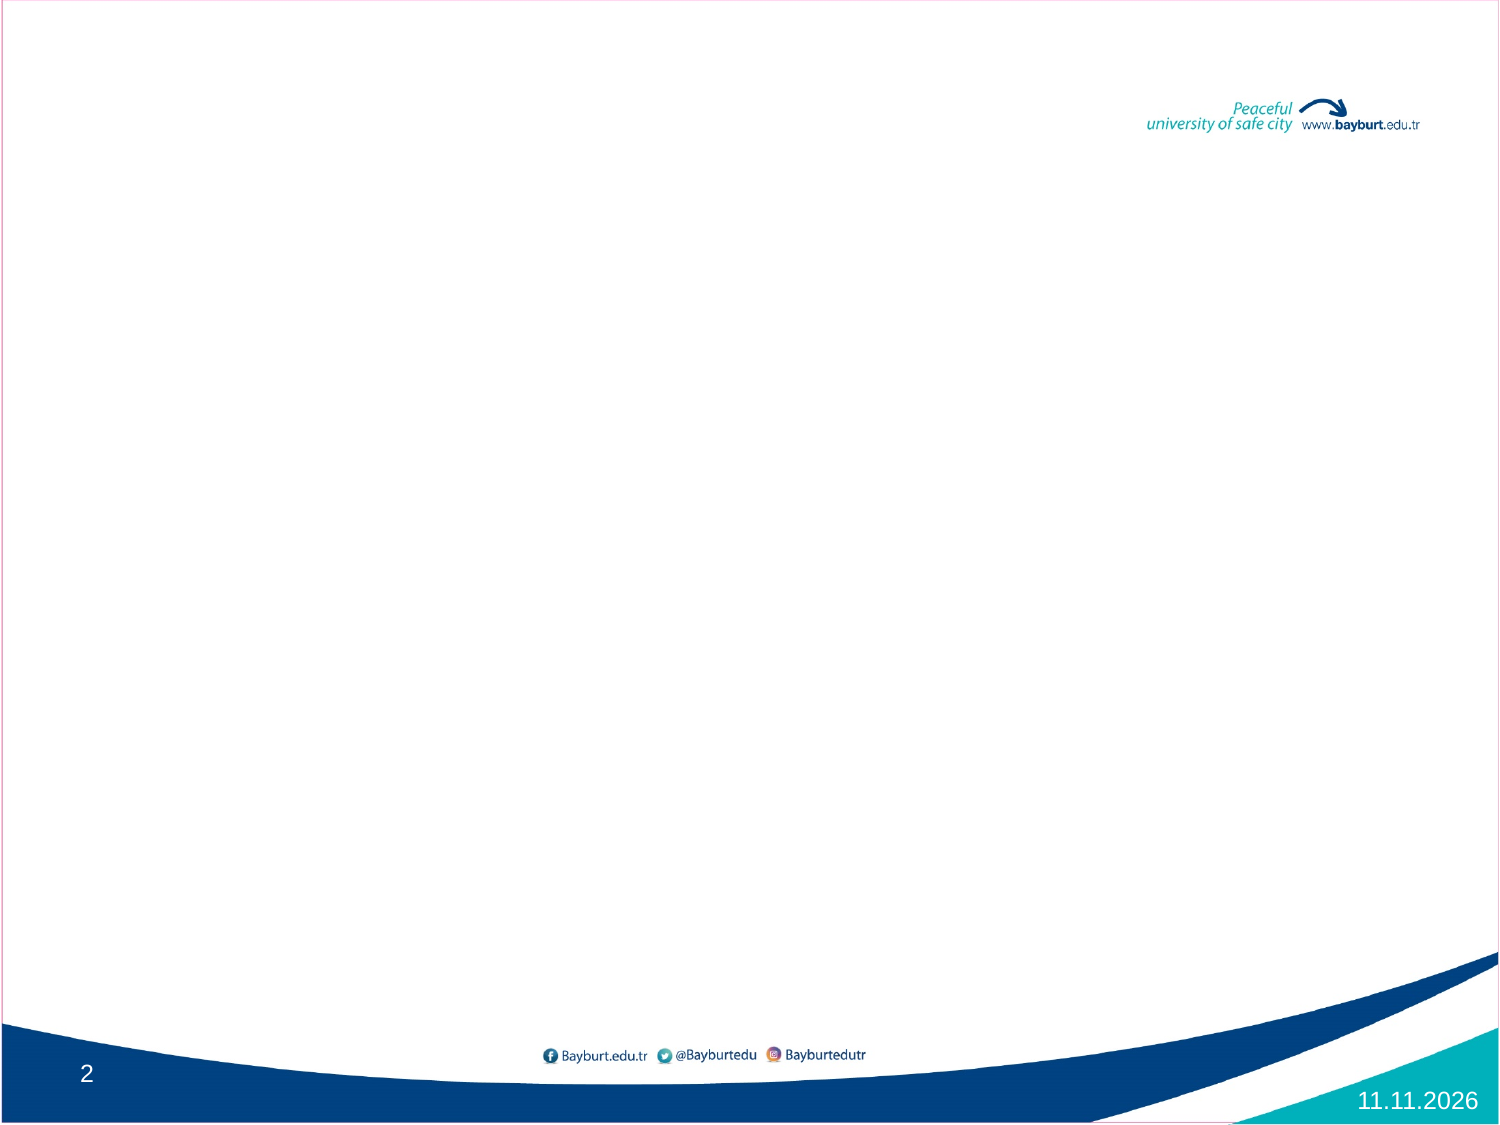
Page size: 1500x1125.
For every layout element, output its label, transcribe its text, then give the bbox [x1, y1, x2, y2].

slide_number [1144, 1069, 1495, 1125]
picture [1, 0, 1499, 1125]
slide_number 2 [64, 1042, 183, 1103]
